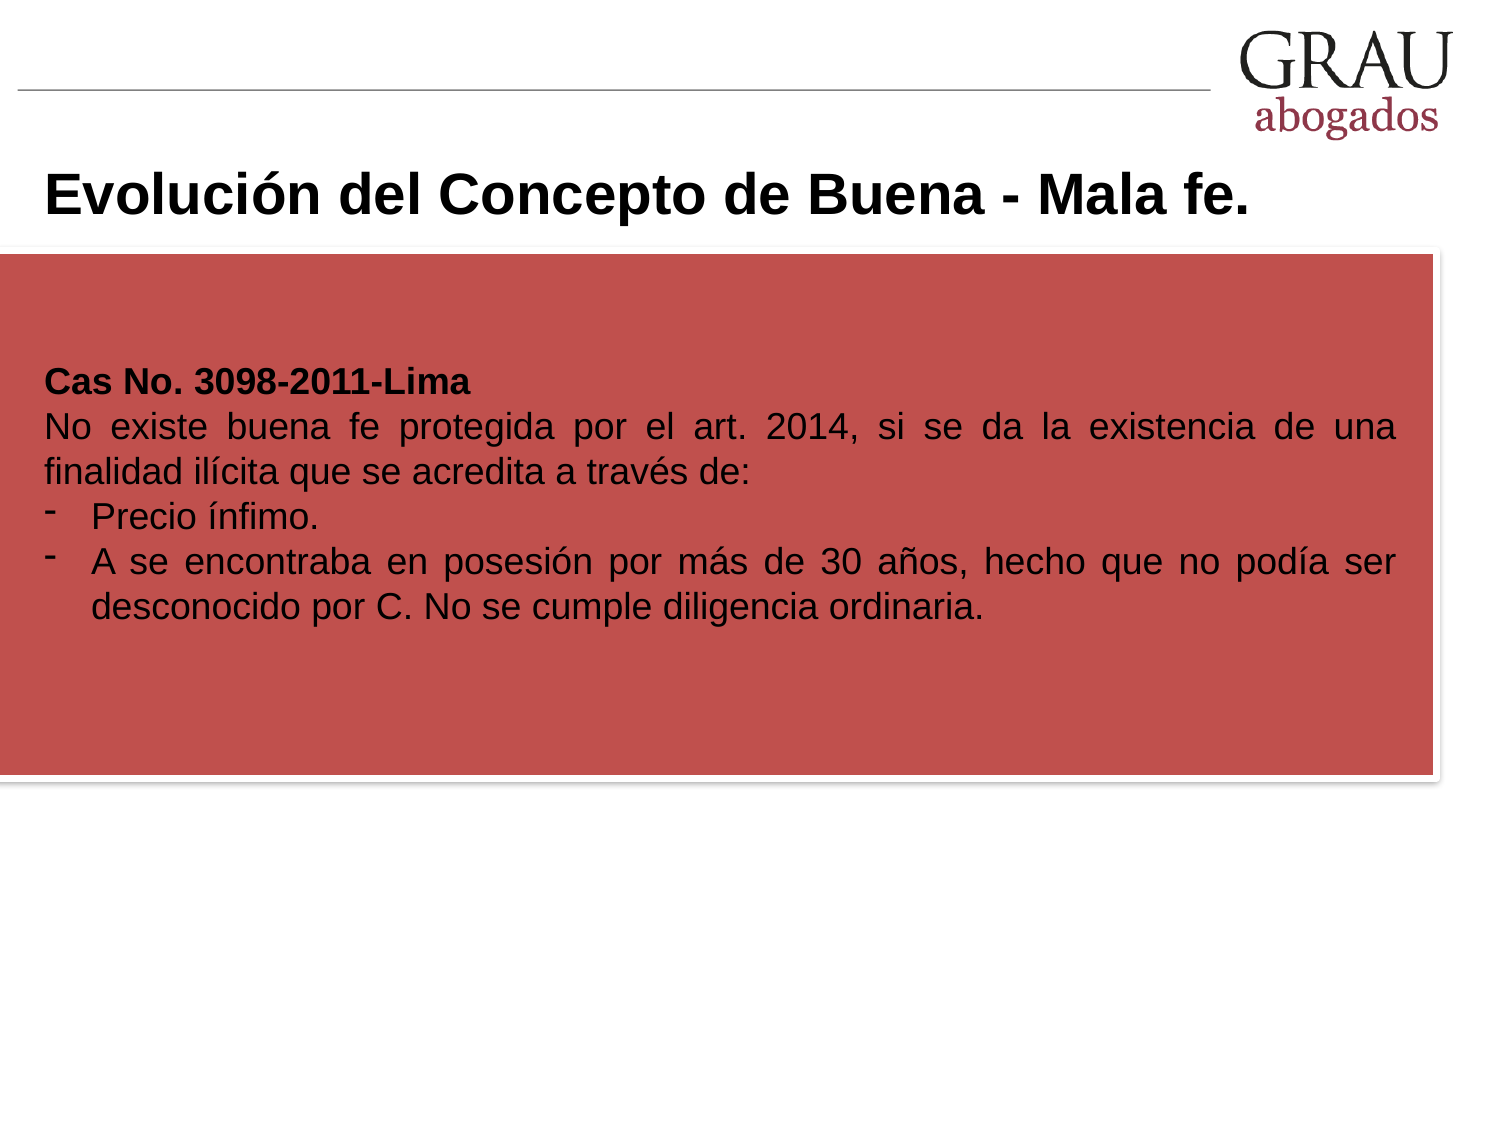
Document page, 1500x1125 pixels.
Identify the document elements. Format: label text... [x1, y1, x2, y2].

text_box [0, 247, 1440, 782]
text_box Cas No. 3098-2011-Lima No existe buena fe protegida por el art. 2014, si se da la existencia de una finalidad ilícita que se acredita a través de: Precio ínfimo. A se encontraba en posesión por más de 30 años, hecho que no podía ser desconocido por C. No se cumple diligencia ordinaria. [29, 349, 1412, 815]
picture [1222, 0, 1459, 149]
text_box Evolución del Concepto de Buena - Mala fe. [29, 149, 1436, 234]
